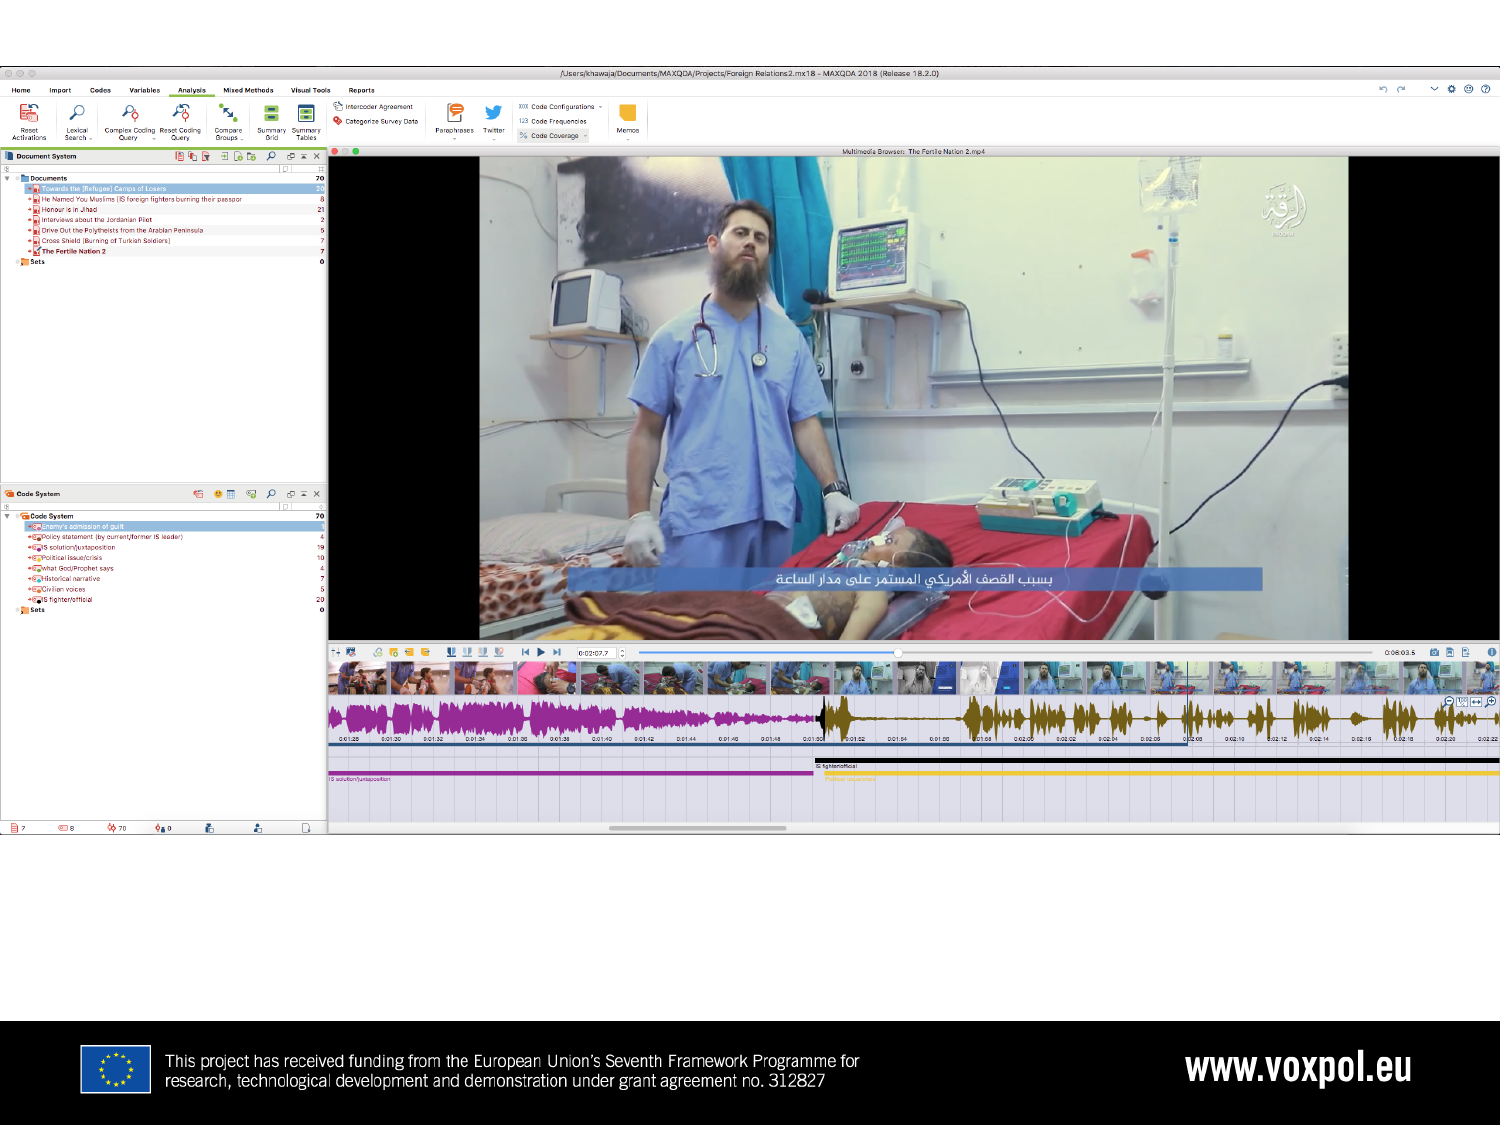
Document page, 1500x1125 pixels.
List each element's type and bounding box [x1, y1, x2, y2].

picture [0, 1021, 1500, 1125]
picture [0, 66, 1500, 835]
